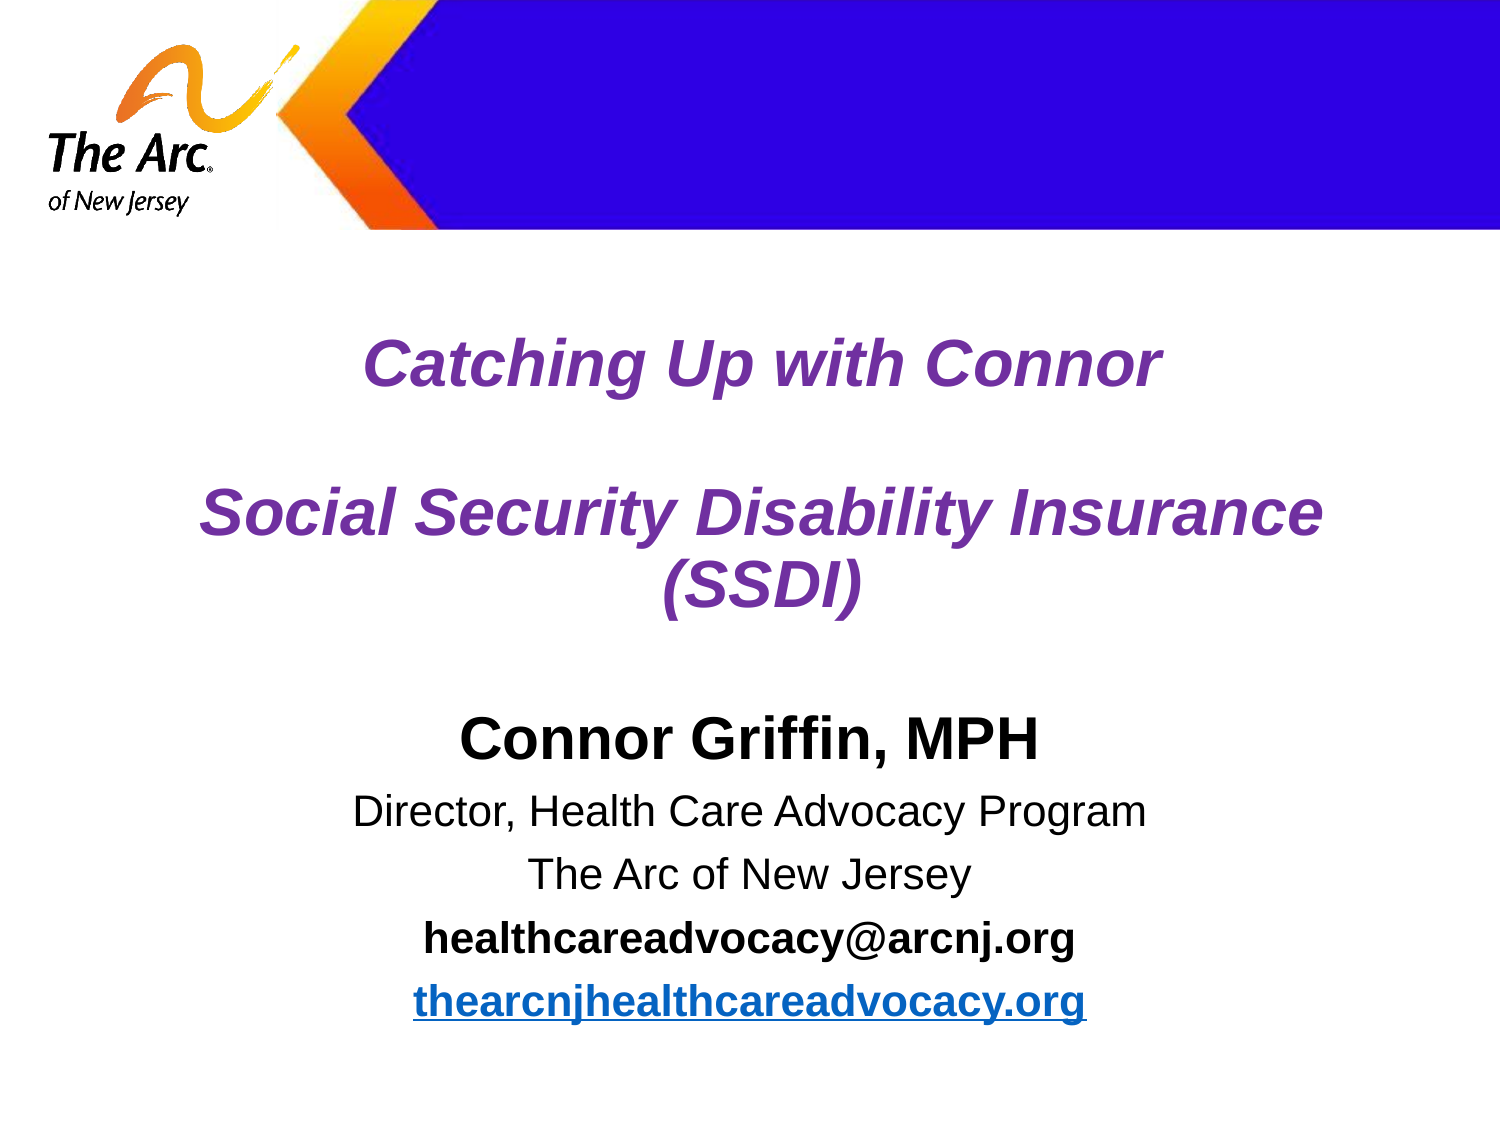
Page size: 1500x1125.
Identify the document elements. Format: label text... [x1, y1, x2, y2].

picture [12, 0, 1500, 230]
title Catching Up with Connor Social Security Disability Insurance (SSDI) [99, 249, 1425, 555]
list Connor Griffin, MPH Director, Health Care Advocacy Program The Arc of New Jersey healthcareadvocacy@arcnj.org thearcnjhealthcareadvocacy.org [103, 699, 1397, 1091]
